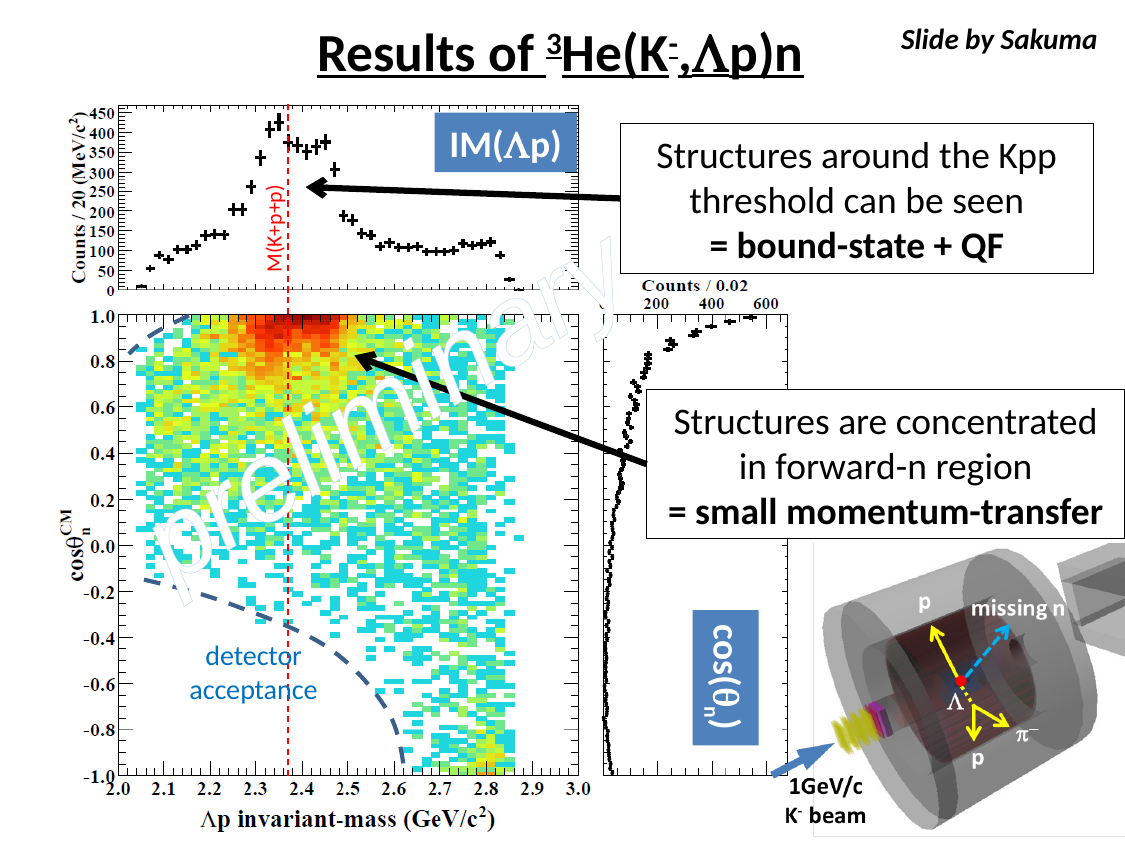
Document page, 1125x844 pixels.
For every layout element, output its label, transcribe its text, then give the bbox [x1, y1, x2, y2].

text_box Structures around the Kpp threshold can be seen = bound-state + QF [826, 123, 1094, 274]
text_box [354, 355, 647, 464]
text_box Slide by Sakuma [886, 12, 1113, 63]
text_box Structures are concentrated in forward-n region = small momentum-transfer [826, 389, 1125, 539]
title Results of 3He(K-,Lp)n [8, 9, 1112, 90]
picture [52, 70, 1125, 844]
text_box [305, 186, 621, 200]
